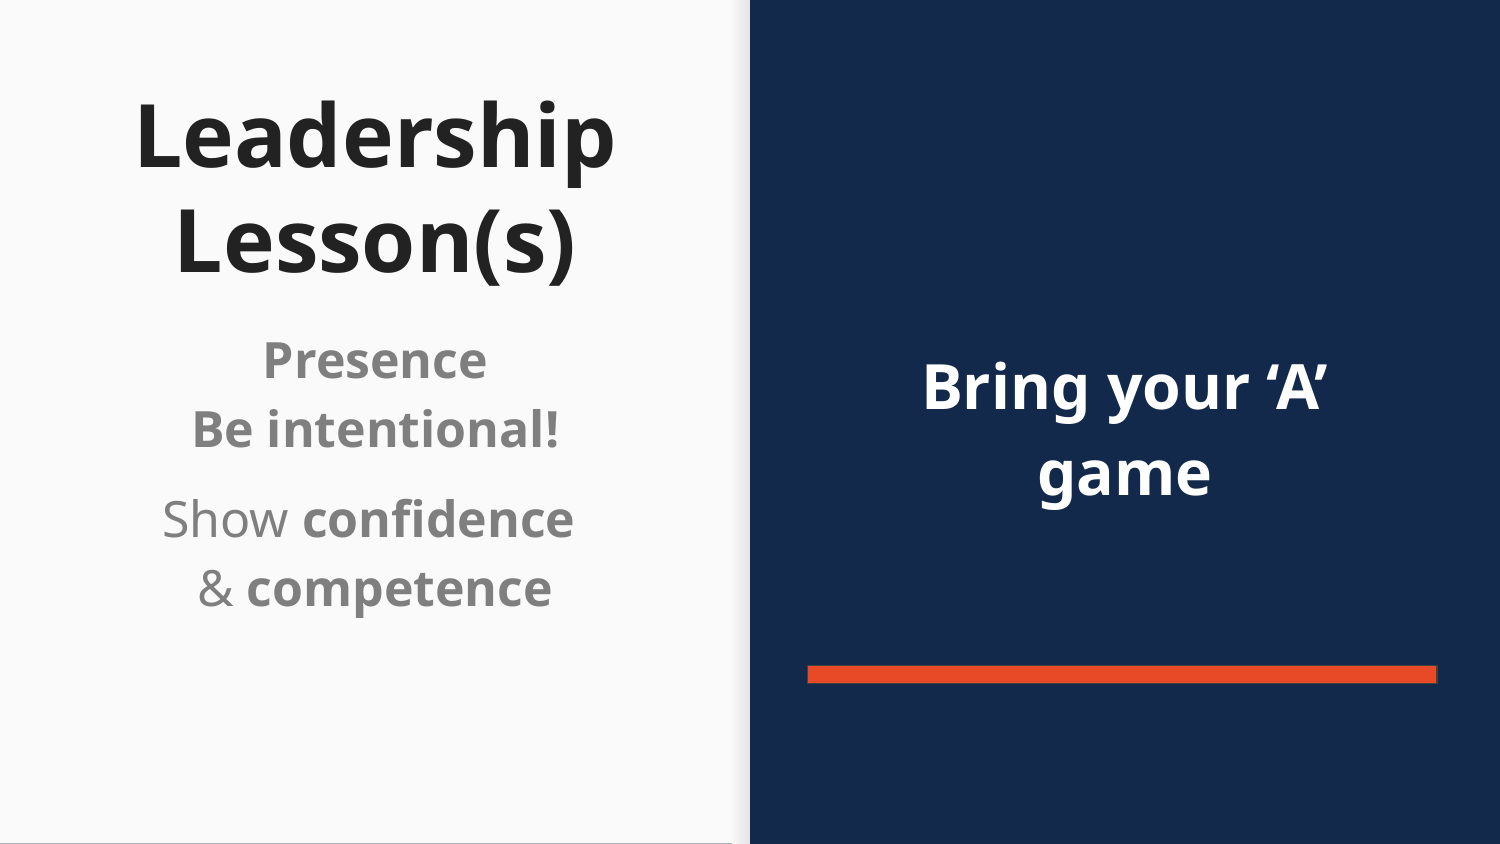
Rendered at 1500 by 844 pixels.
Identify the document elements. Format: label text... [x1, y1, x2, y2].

list Bring your ‘A’ game [810, 118, 1440, 725]
subtitle Presence Be intentional! Show confidence & competence [43, 304, 708, 785]
title Leadership Lesson(s) [43, 61, 708, 304]
text_box [807, 665, 1437, 684]
